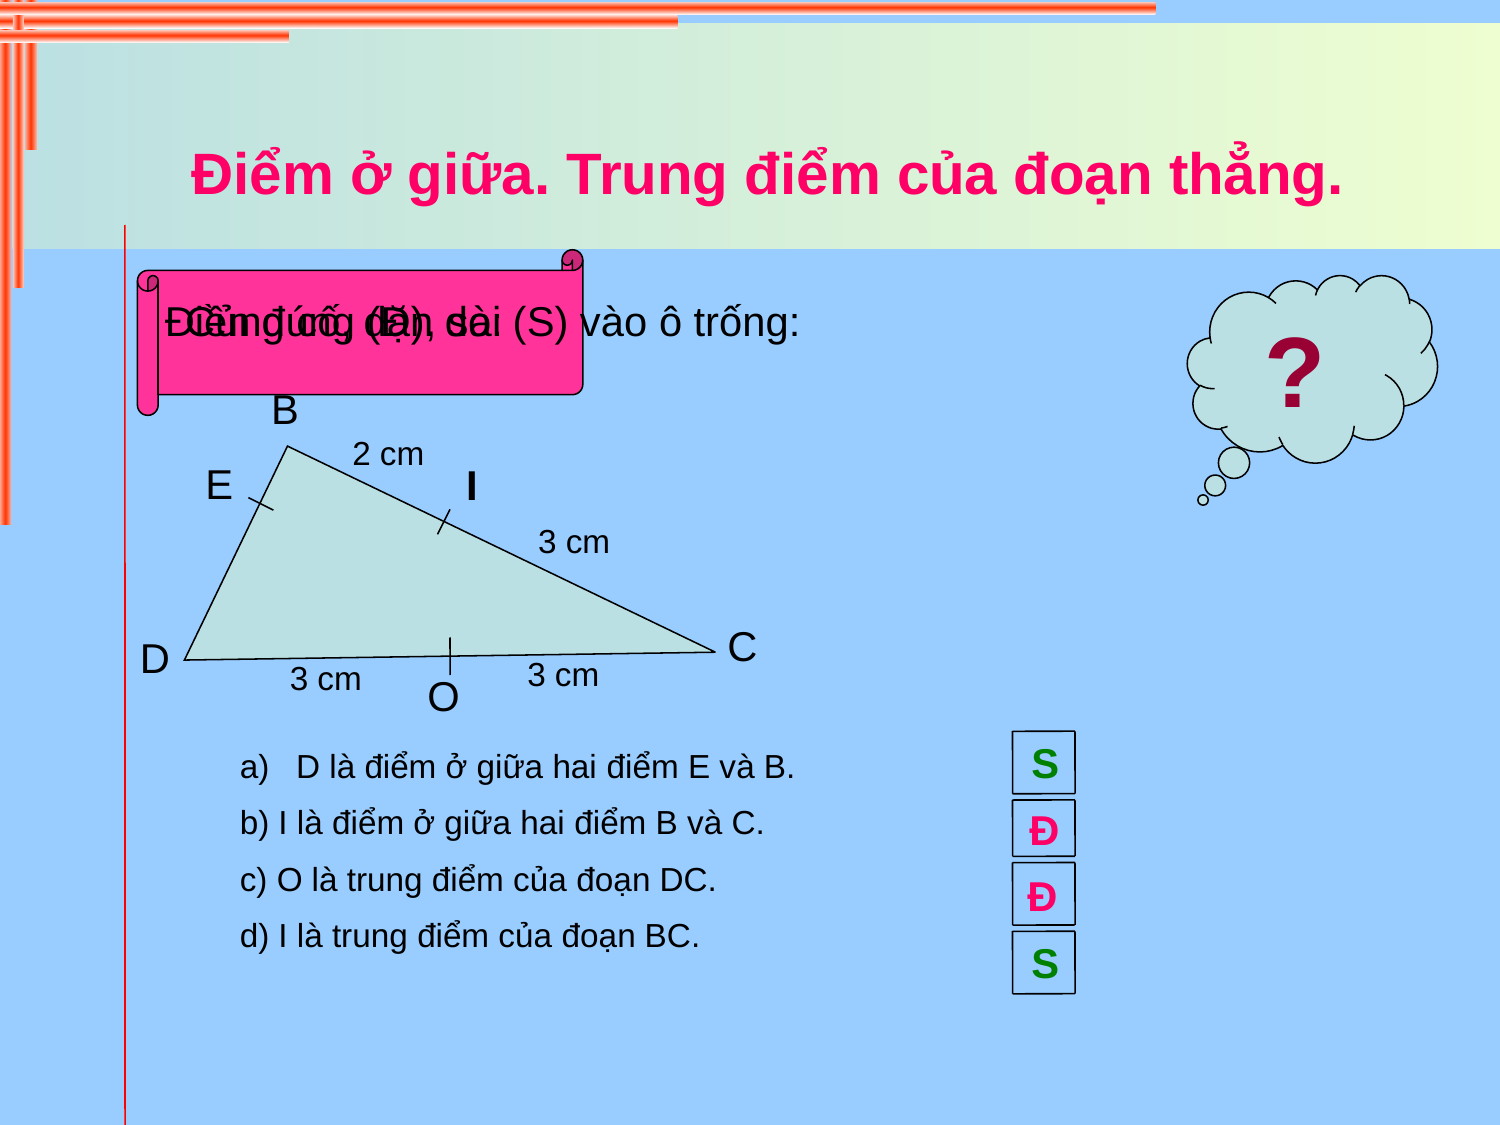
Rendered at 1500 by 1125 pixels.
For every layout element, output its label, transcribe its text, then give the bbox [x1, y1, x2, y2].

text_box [124, 374, 776, 776]
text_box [1012, 864, 1076, 926]
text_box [1012, 930, 1076, 994]
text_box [137, 249, 589, 373]
text_box D là điểm ở giữa hai điểm E và B. b) I là điểm ở giữa hai điểm B và C. c) O là trung điểm của đoạn DC. d) I là trung điểm của đoạn BC. [224, 737, 988, 962]
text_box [0, 0, 1156, 526]
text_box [1012, 730, 1076, 794]
text_box S [1073, 729, 1080, 795]
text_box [1012, 799, 1076, 857]
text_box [1187, 274, 1438, 463]
text_box Đ [1078, 862, 1088, 928]
text_box Điểm ở giữa. Trung điểm của đoạn thẳng. [1160, 23, 1500, 249]
